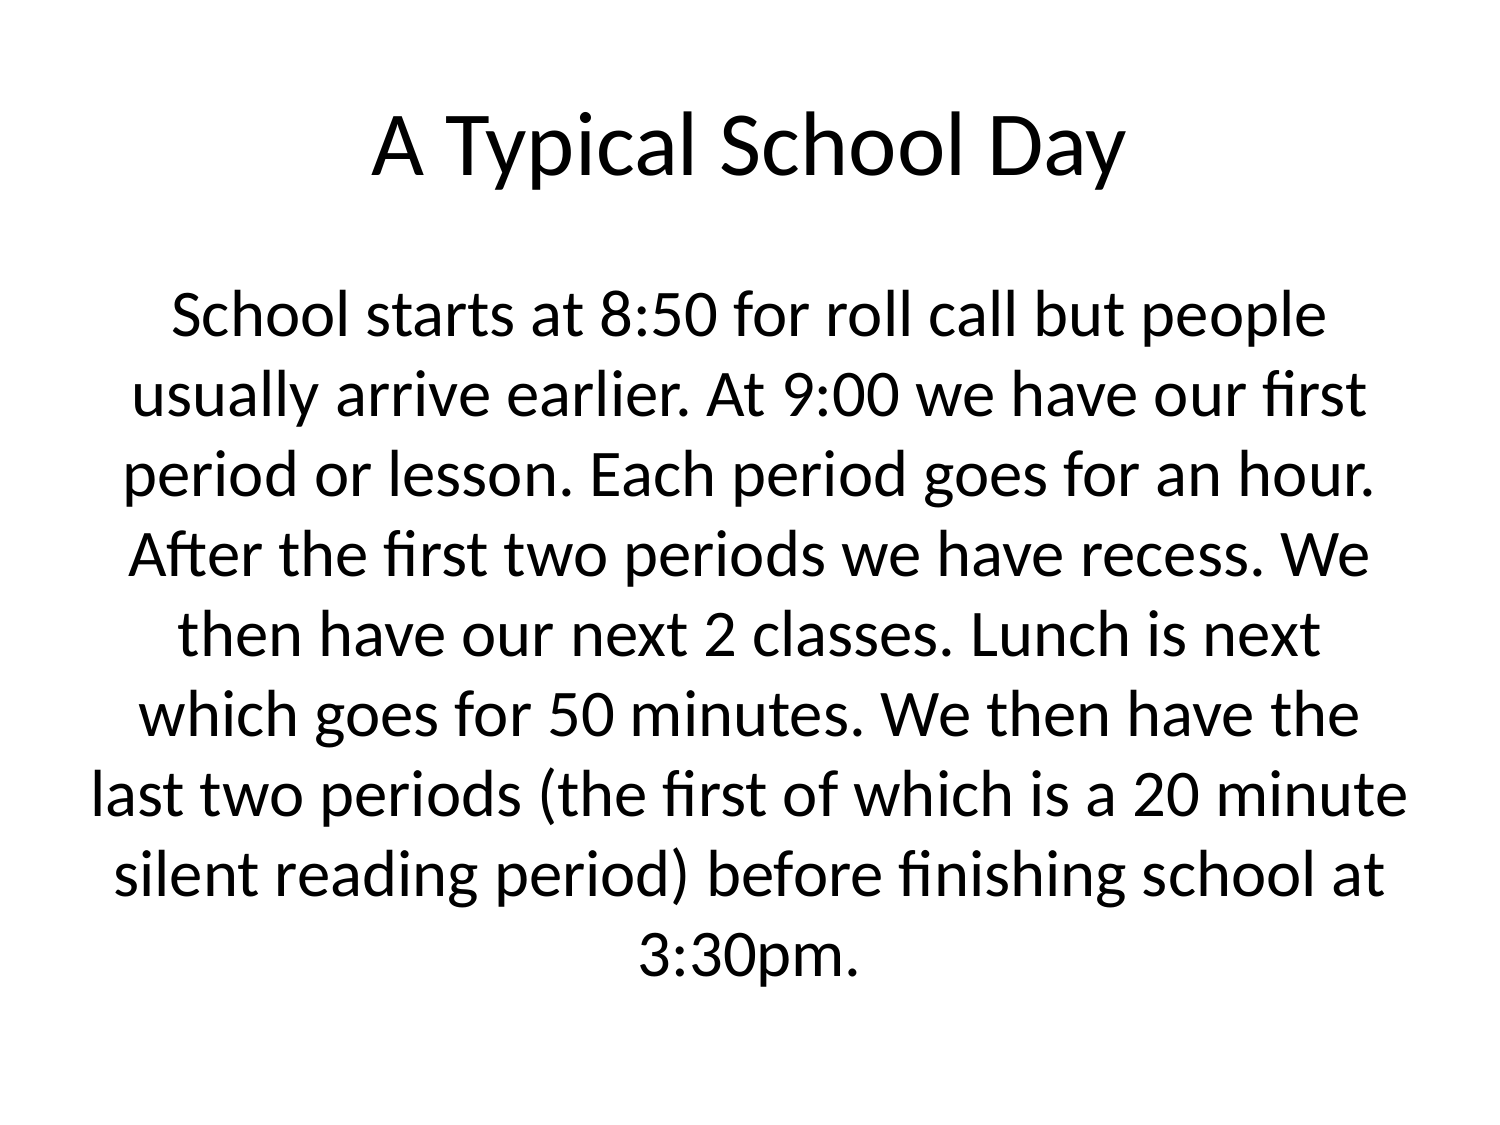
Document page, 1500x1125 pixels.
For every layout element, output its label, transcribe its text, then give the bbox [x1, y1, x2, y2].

title A Typical School Day [75, 45, 1425, 233]
list School starts at 8:50 for roll call but people usually arrive earlier. At 9:00 we have our first period or lesson. Each period goes for an hour. After the first two periods we have recess. We then have our next 2 classes. Lunch is next which goes for 50 minutes. We then have the last two periods (the first of which is a 20 minute silent reading period) before finishing school at 3:30pm. [75, 262, 1425, 1005]
